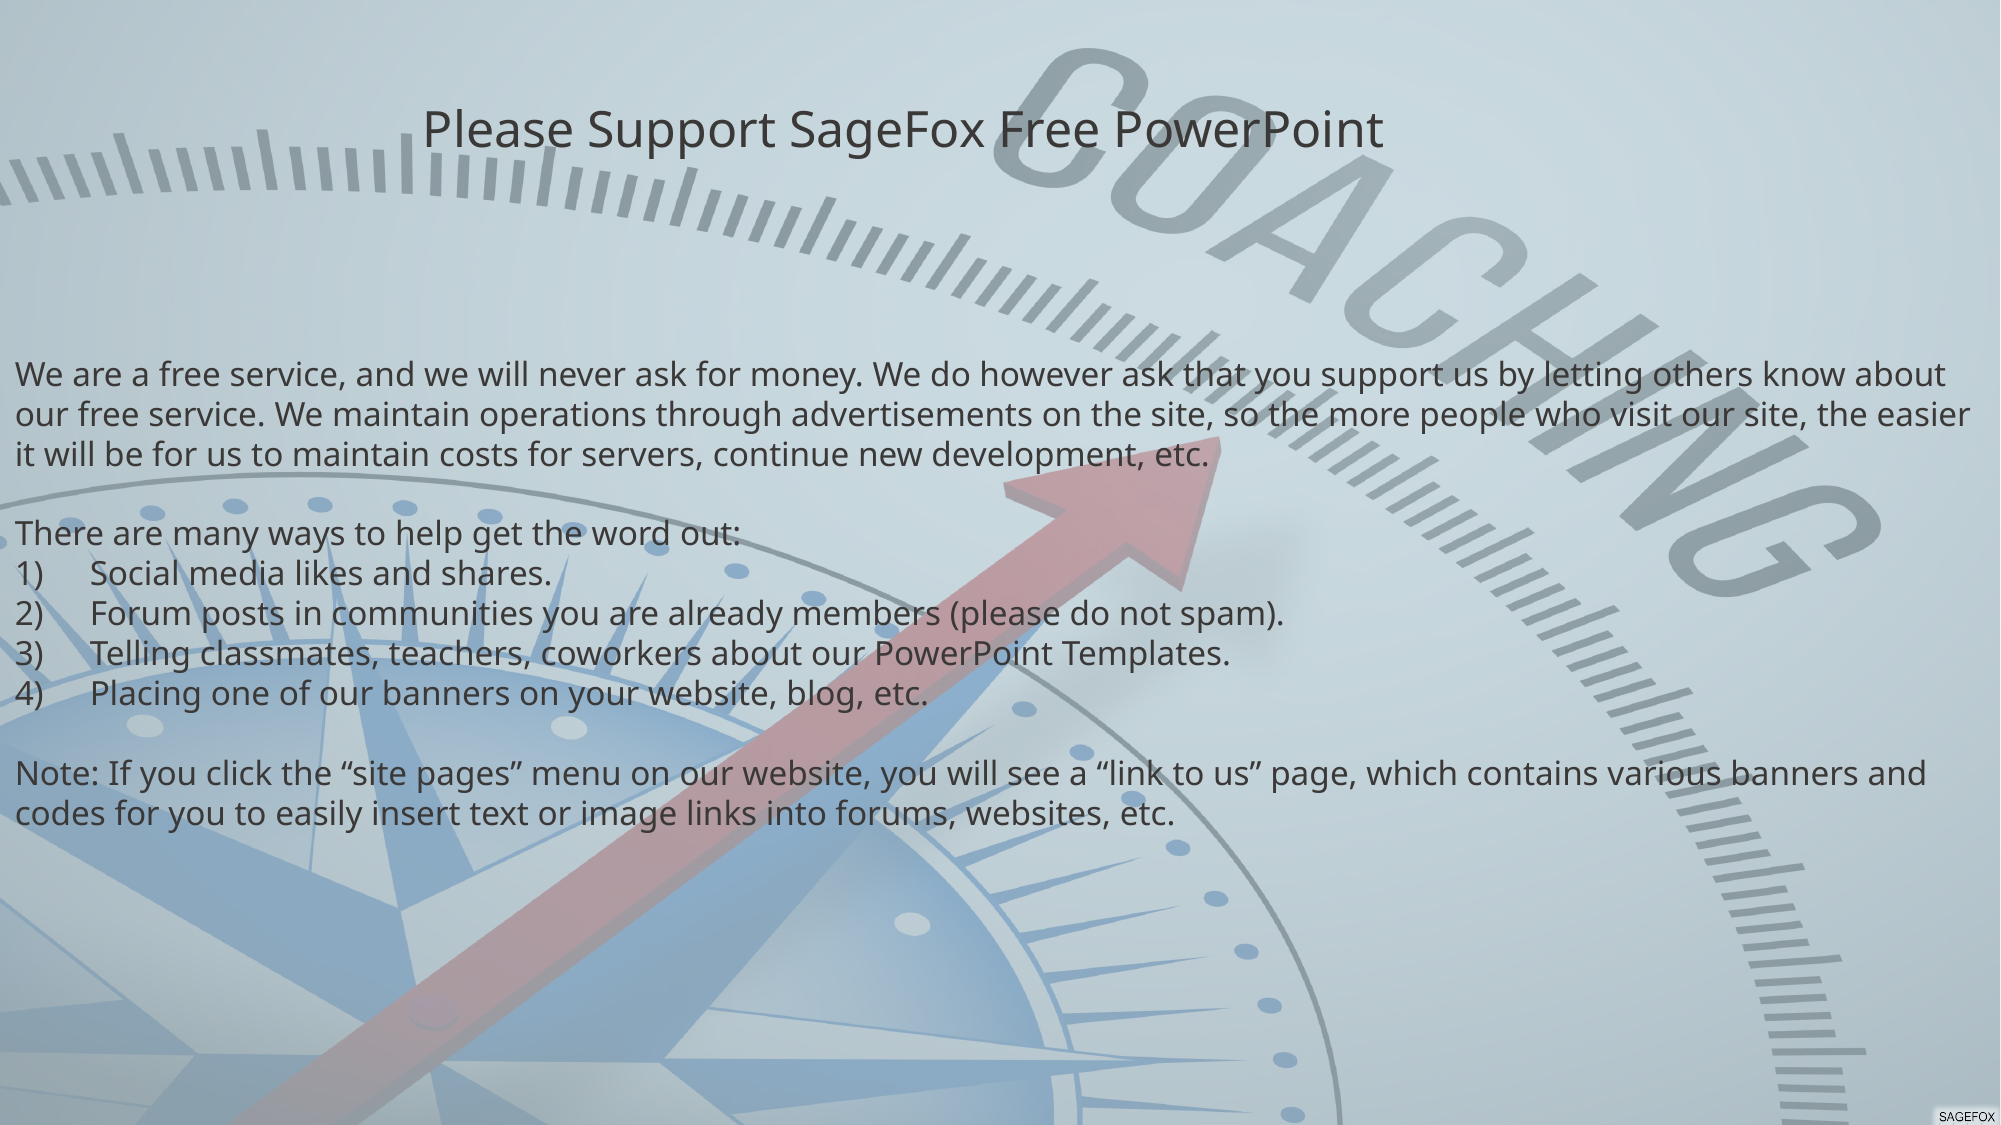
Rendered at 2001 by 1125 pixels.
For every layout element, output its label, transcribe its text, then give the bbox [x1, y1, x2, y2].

picture [1936, 1111, 1997, 1125]
title Please Support SageFox Free PowerPoint [363, 72, 1444, 190]
text_box We are a free service, and we will never ask for money. We do however ask that you support us by letting others know about our free service. We maintain operations through advertisements on the site, so the more people who visit our site, the easier it will be for us to maintain costs for servers, continue new development, etc. There are many ways to help get the word out: Social media likes and shares. Forum posts in communities you are already members (please do not spam). Telling classmates, teachers, coworkers about our PowerPoint Templates. Placing one of our banners on your website, blog, etc. Note: If you click the “site pages” menu on our website, you will see a “link to us” page, which contains various banners and codes for you to easily insert text or image links into forums, websites, etc. [0, 0, 2000, 1125]
